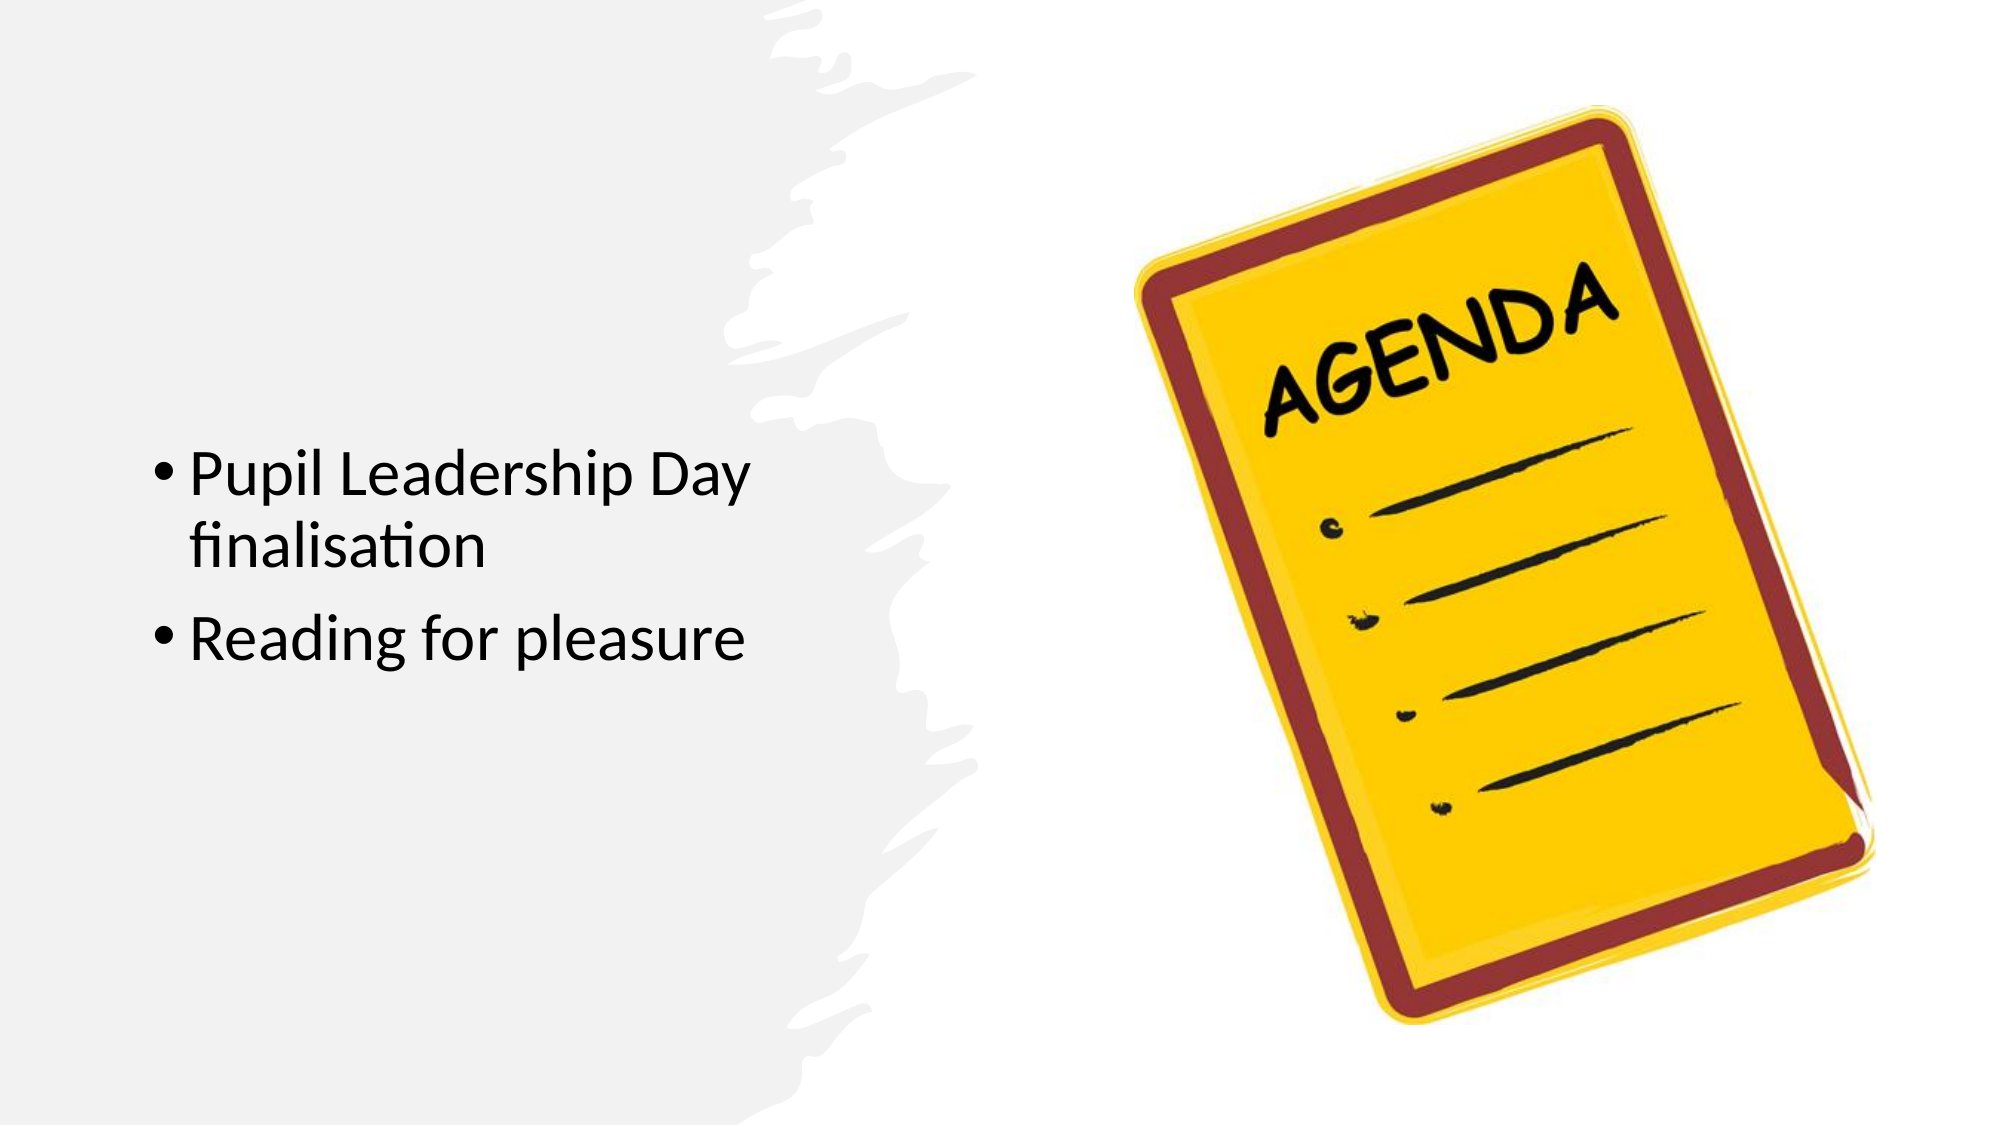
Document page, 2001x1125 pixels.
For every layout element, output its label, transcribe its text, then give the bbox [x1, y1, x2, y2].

picture [1134, 105, 1876, 1025]
text_box [0, 0, 979, 1125]
list Pupil Leadership Day finalisation Reading for pleasure [137, 430, 776, 1014]
text_box [724, 0, 2000, 1125]
